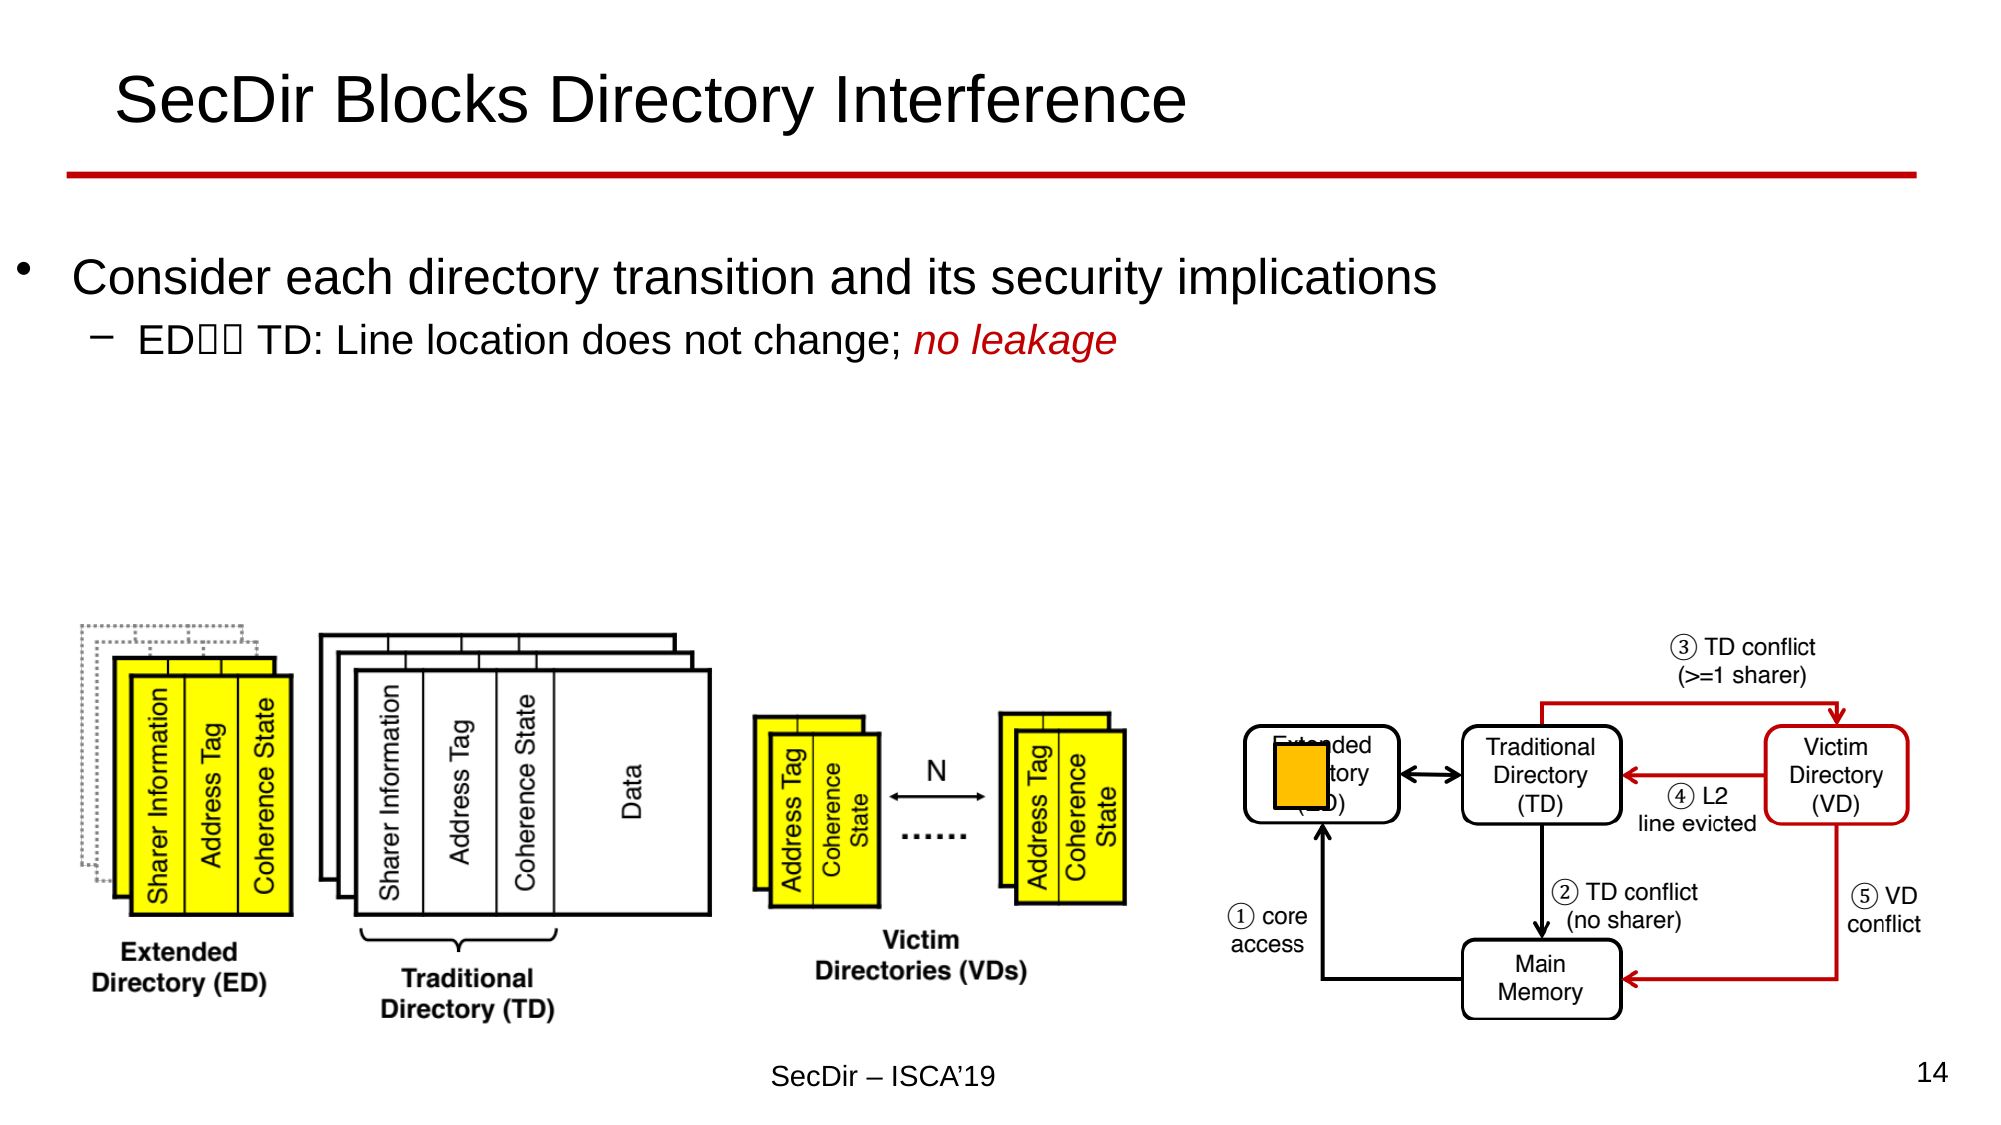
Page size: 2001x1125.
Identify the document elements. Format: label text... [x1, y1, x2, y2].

slide_number 14 [1496, 1045, 1965, 1124]
title SecDir Blocks Directory Interference [99, 14, 1867, 178]
list Consider each directory transition and its security implications ED TD: Line location does not change; no leakage [0, 237, 1915, 653]
picture [74, 624, 1138, 1040]
picture [1210, 624, 1965, 1020]
